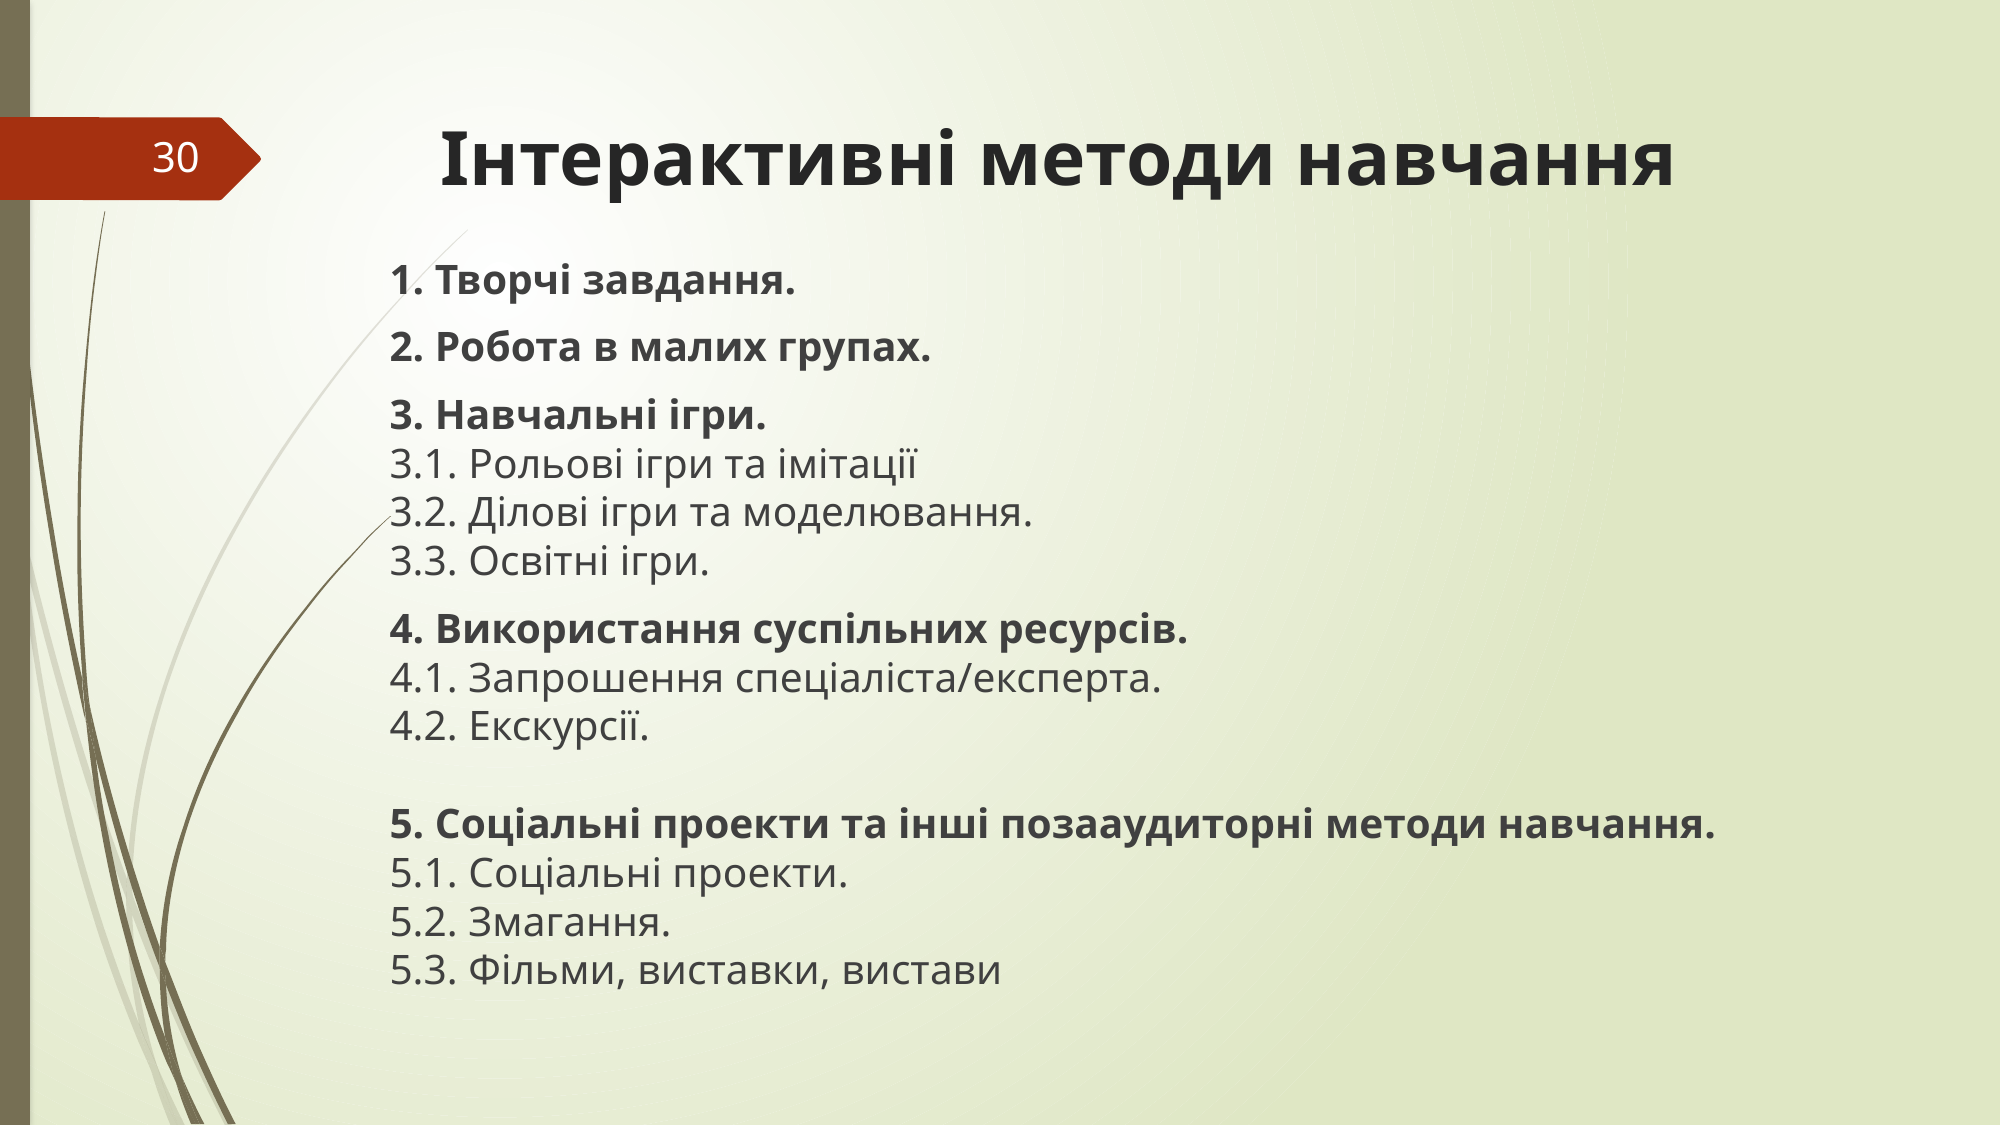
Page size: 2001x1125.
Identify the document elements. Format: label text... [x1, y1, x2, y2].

title Інтерактивні методи навчання [425, 102, 1888, 313]
list 1. Творчі завдання. 2. Робота в малих групах. 3. Навчальні ігри. 3.1. Рольові ігри та імітації 3.2. Ділові ігри та моделювання. 3.3. Освітні ігри. 4. Використання суспільних ресурсів. 4.1. Запрошення спеціаліста/експерта. 4.2. Екскурсії. 5. Соціальні проекти та інші позааудиторні методи навчання. 5.1. Соціальні проекти. 5.2. Змагання. 5.3. Фільми, виставки, вистави [324, 246, 1875, 1005]
slide_number 30 [87, 129, 216, 190]
